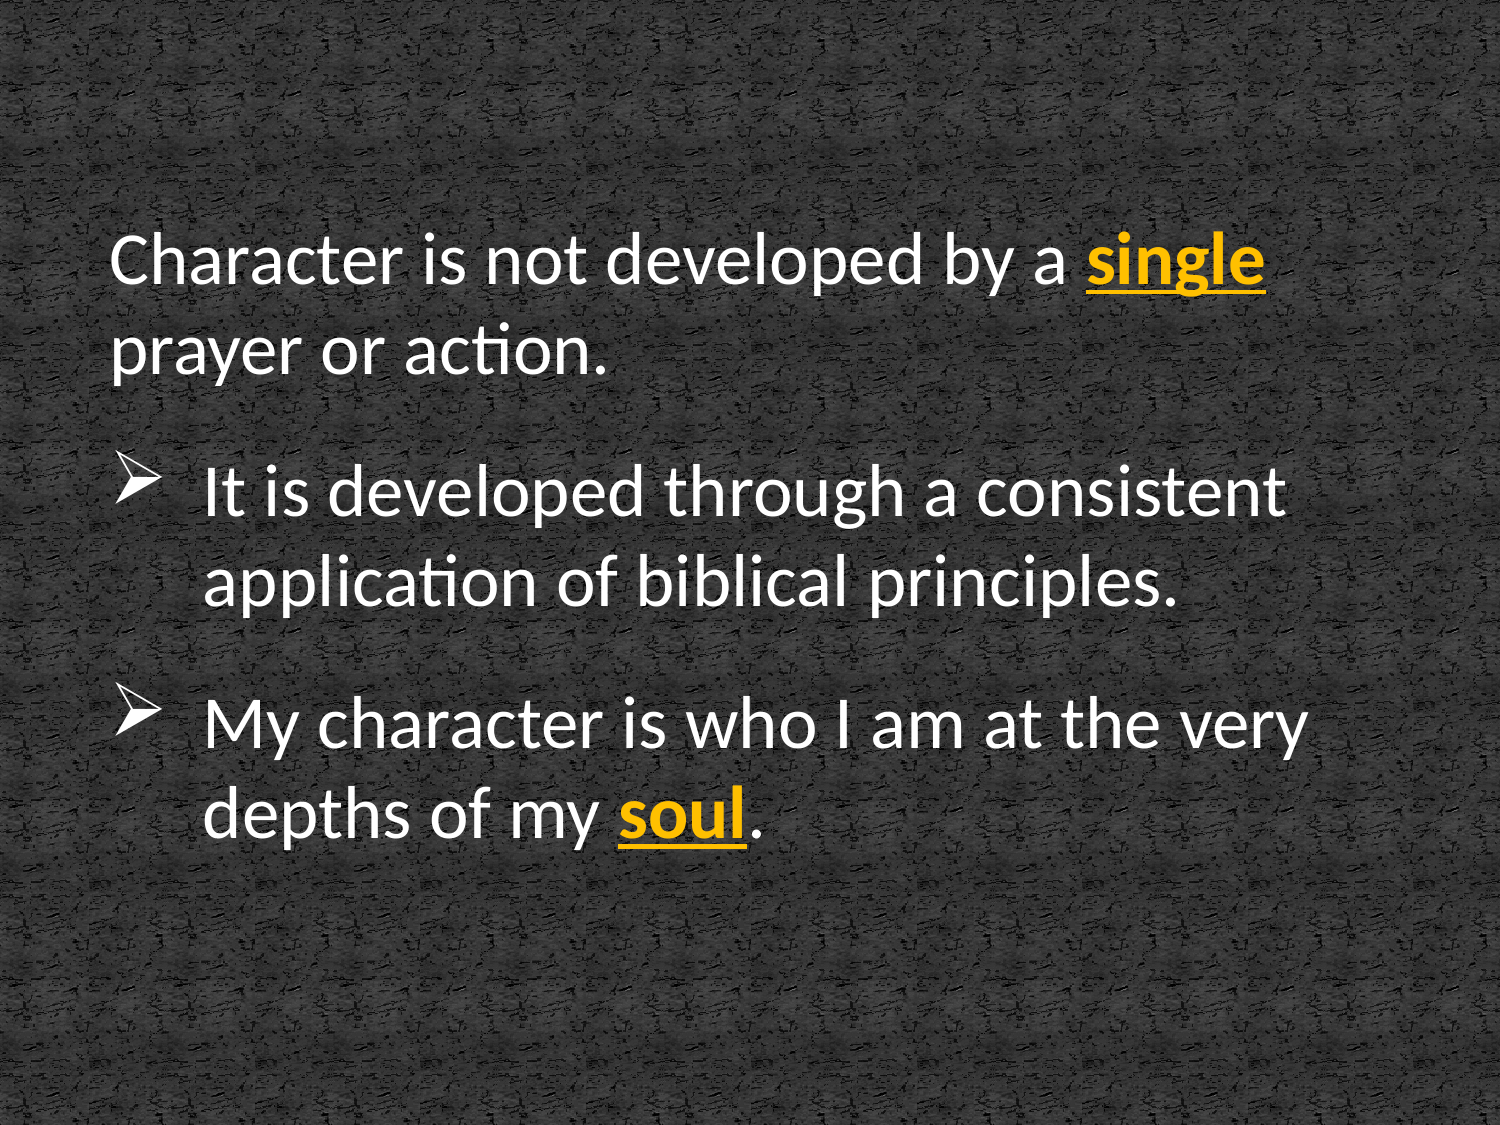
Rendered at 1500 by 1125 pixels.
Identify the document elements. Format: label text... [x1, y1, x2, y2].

text_box Character is not developed by a single prayer or action. It is developed through a consistent application of biblical principles. My character is who I am at the very depths of my soul. [94, 112, 1432, 862]
